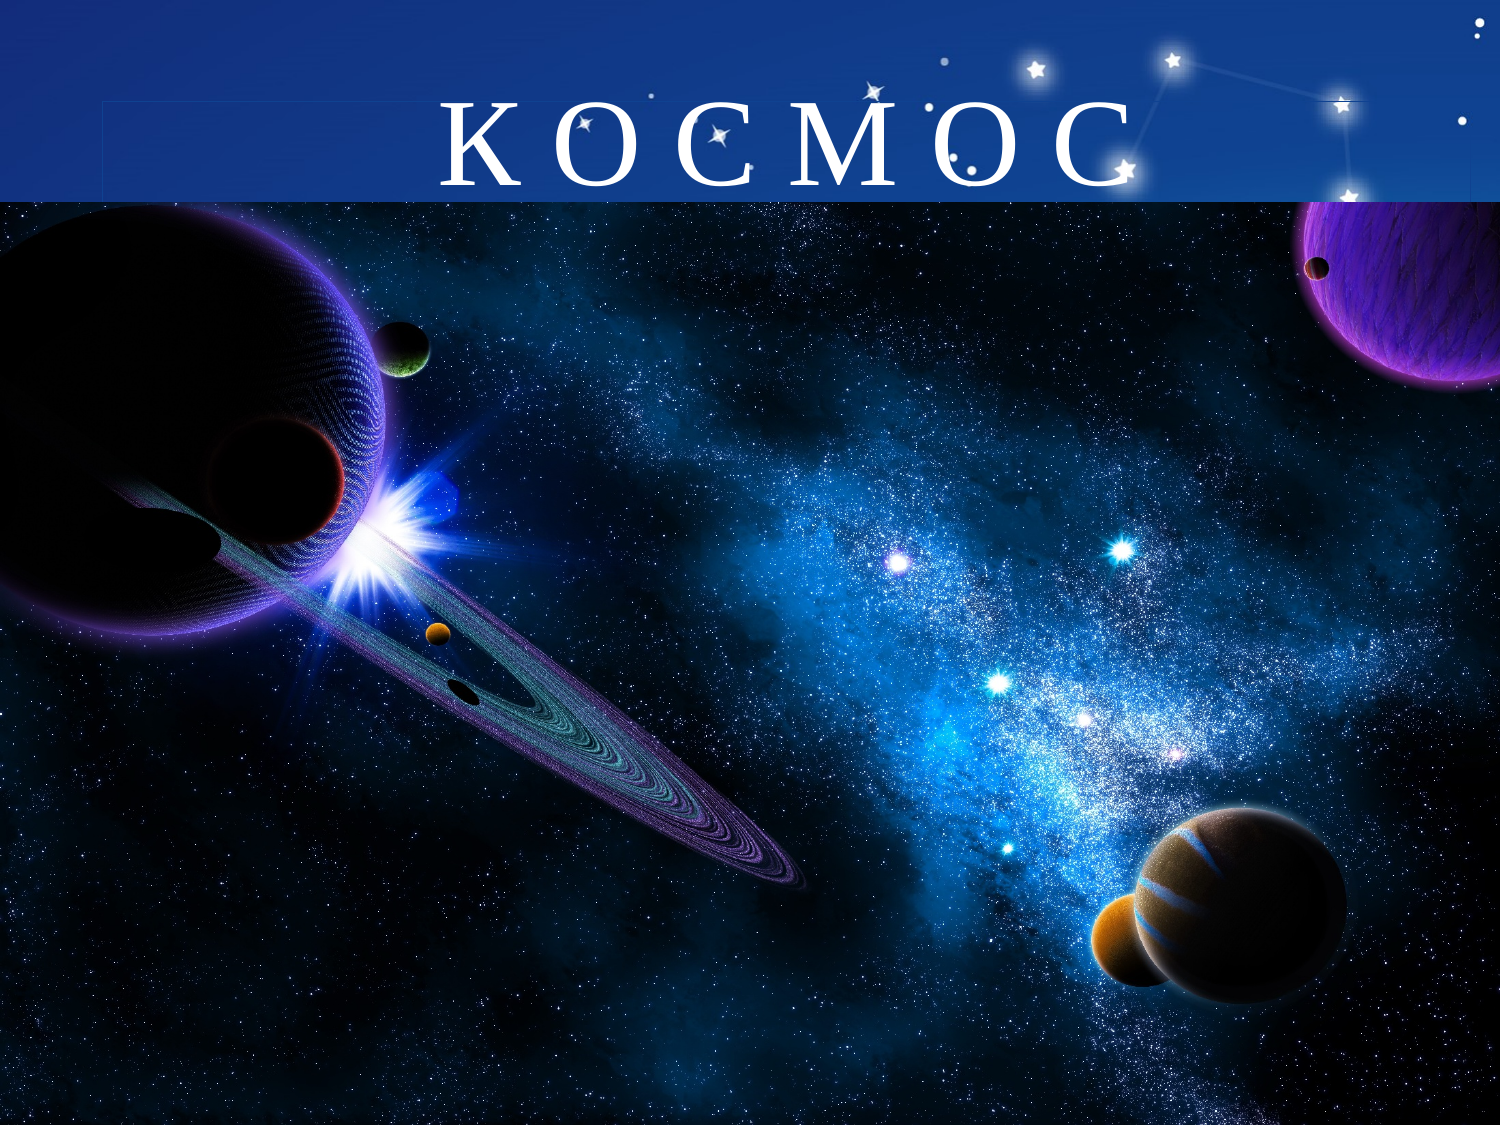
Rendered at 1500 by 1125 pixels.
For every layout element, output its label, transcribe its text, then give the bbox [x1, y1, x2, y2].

title К О С М О С [102, 101, 1471, 202]
picture [0, 0, 1500, 1125]
